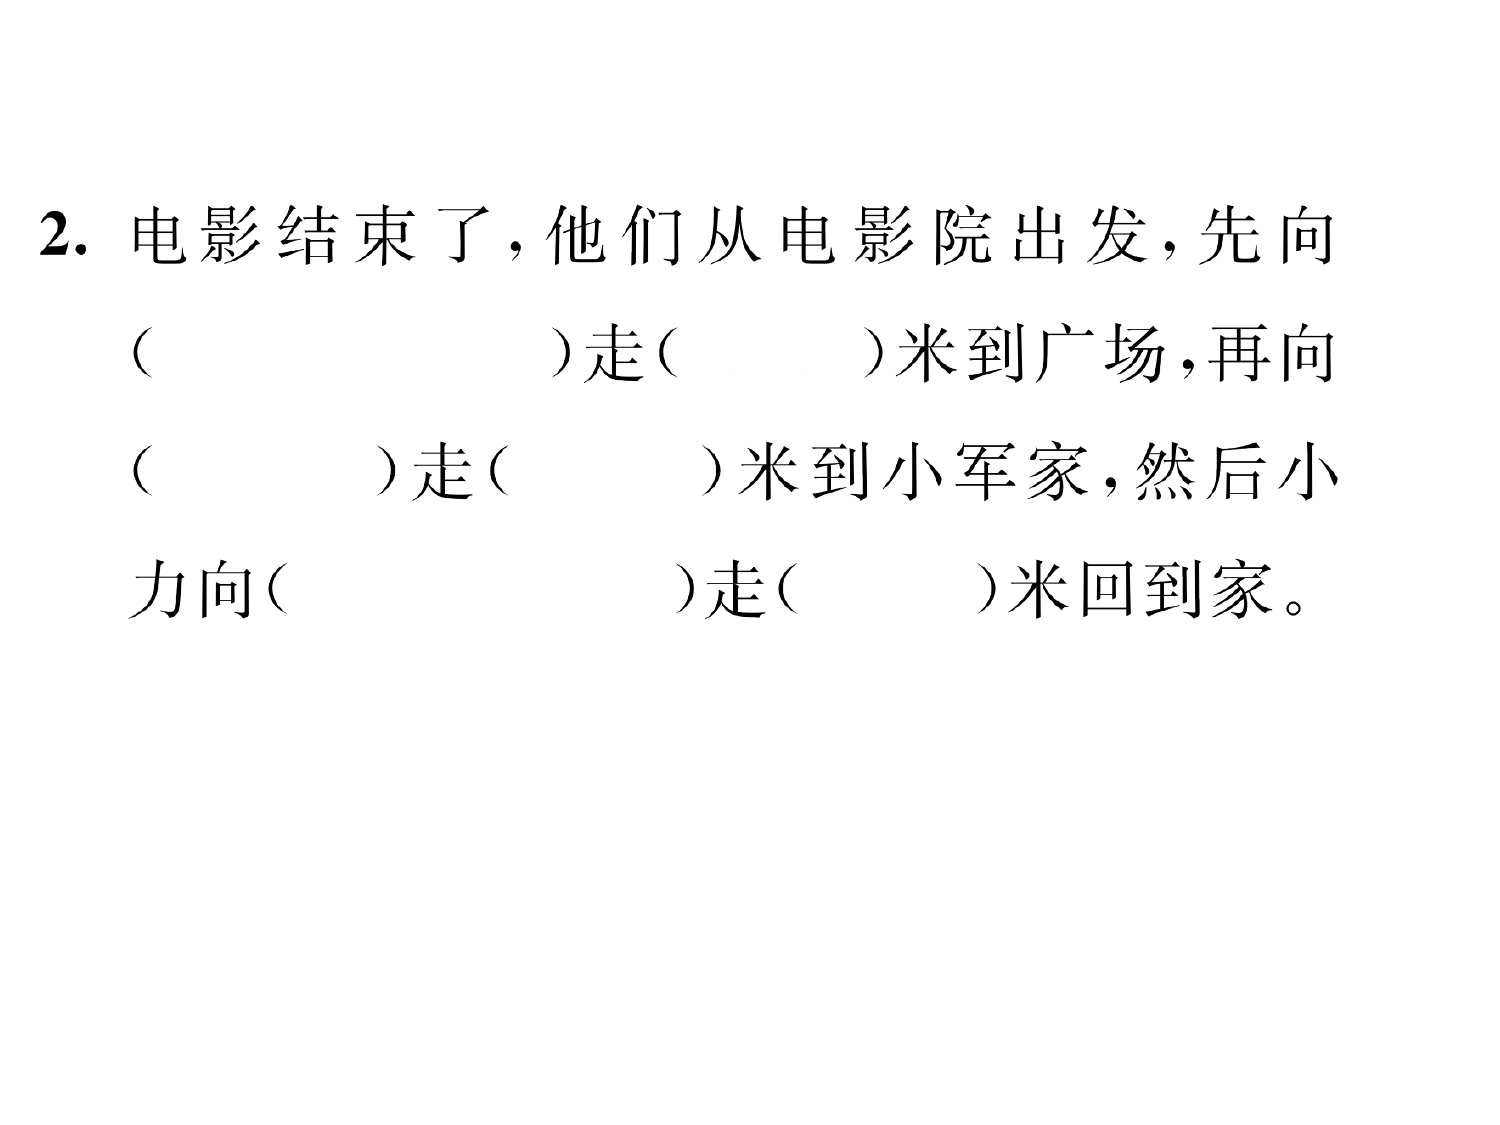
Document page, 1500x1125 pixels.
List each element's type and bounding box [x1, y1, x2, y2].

picture [35, 177, 1453, 657]
